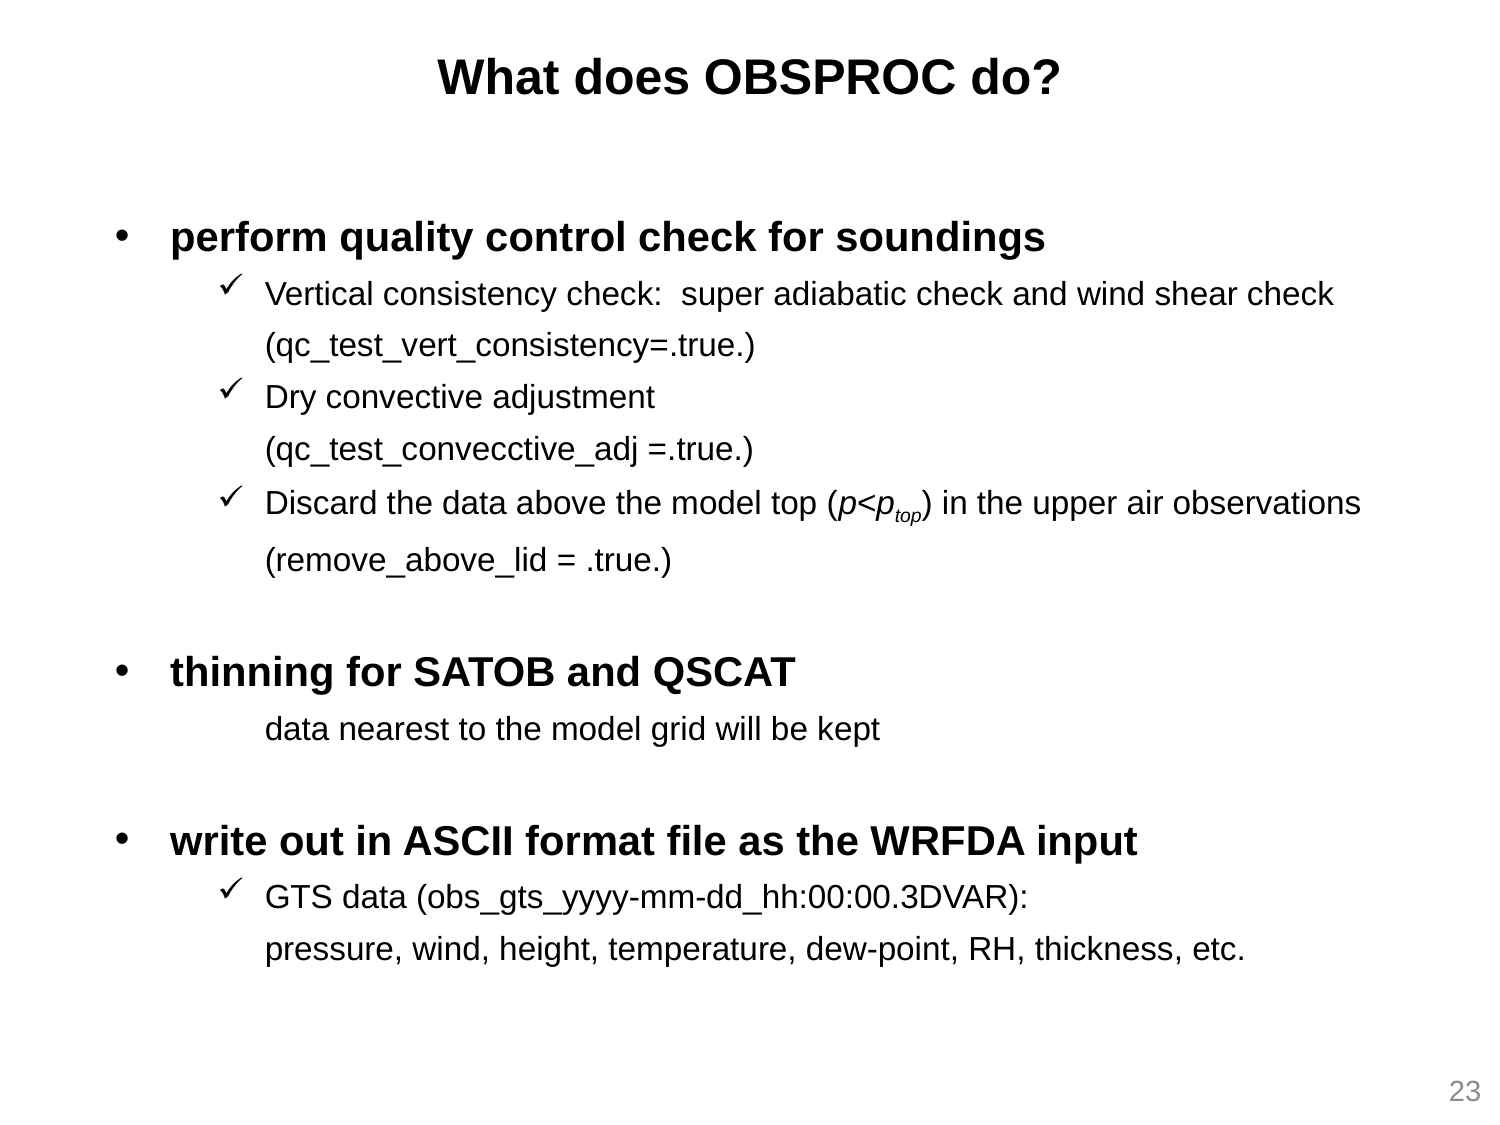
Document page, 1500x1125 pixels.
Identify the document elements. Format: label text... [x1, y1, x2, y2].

slide_number 23 [1146, 1060, 1497, 1120]
text_box perform quality control check for soundings Vertical consistency check: super adiabatic check and wind shear check (qc_test_vert_consistency=.true.) Dry convective adjustment (qc_test_convecctive_adj =.true.) Discard the data above the model top (p<ptop) in the upper air observations (remove_above_lid = .true.) thinning for SATOB and QSCAT data nearest to the model grid will be kept write out in ASCII format file as the WRFDA input GTS data (obs_gts_yyyy-mm-dd_hh:00:00.3DVAR): pressure, wind, height, temperature, dew-point, RH, thickness, etc. [99, 187, 1400, 975]
text_box What does OBSPROC do? [422, 37, 1078, 113]
